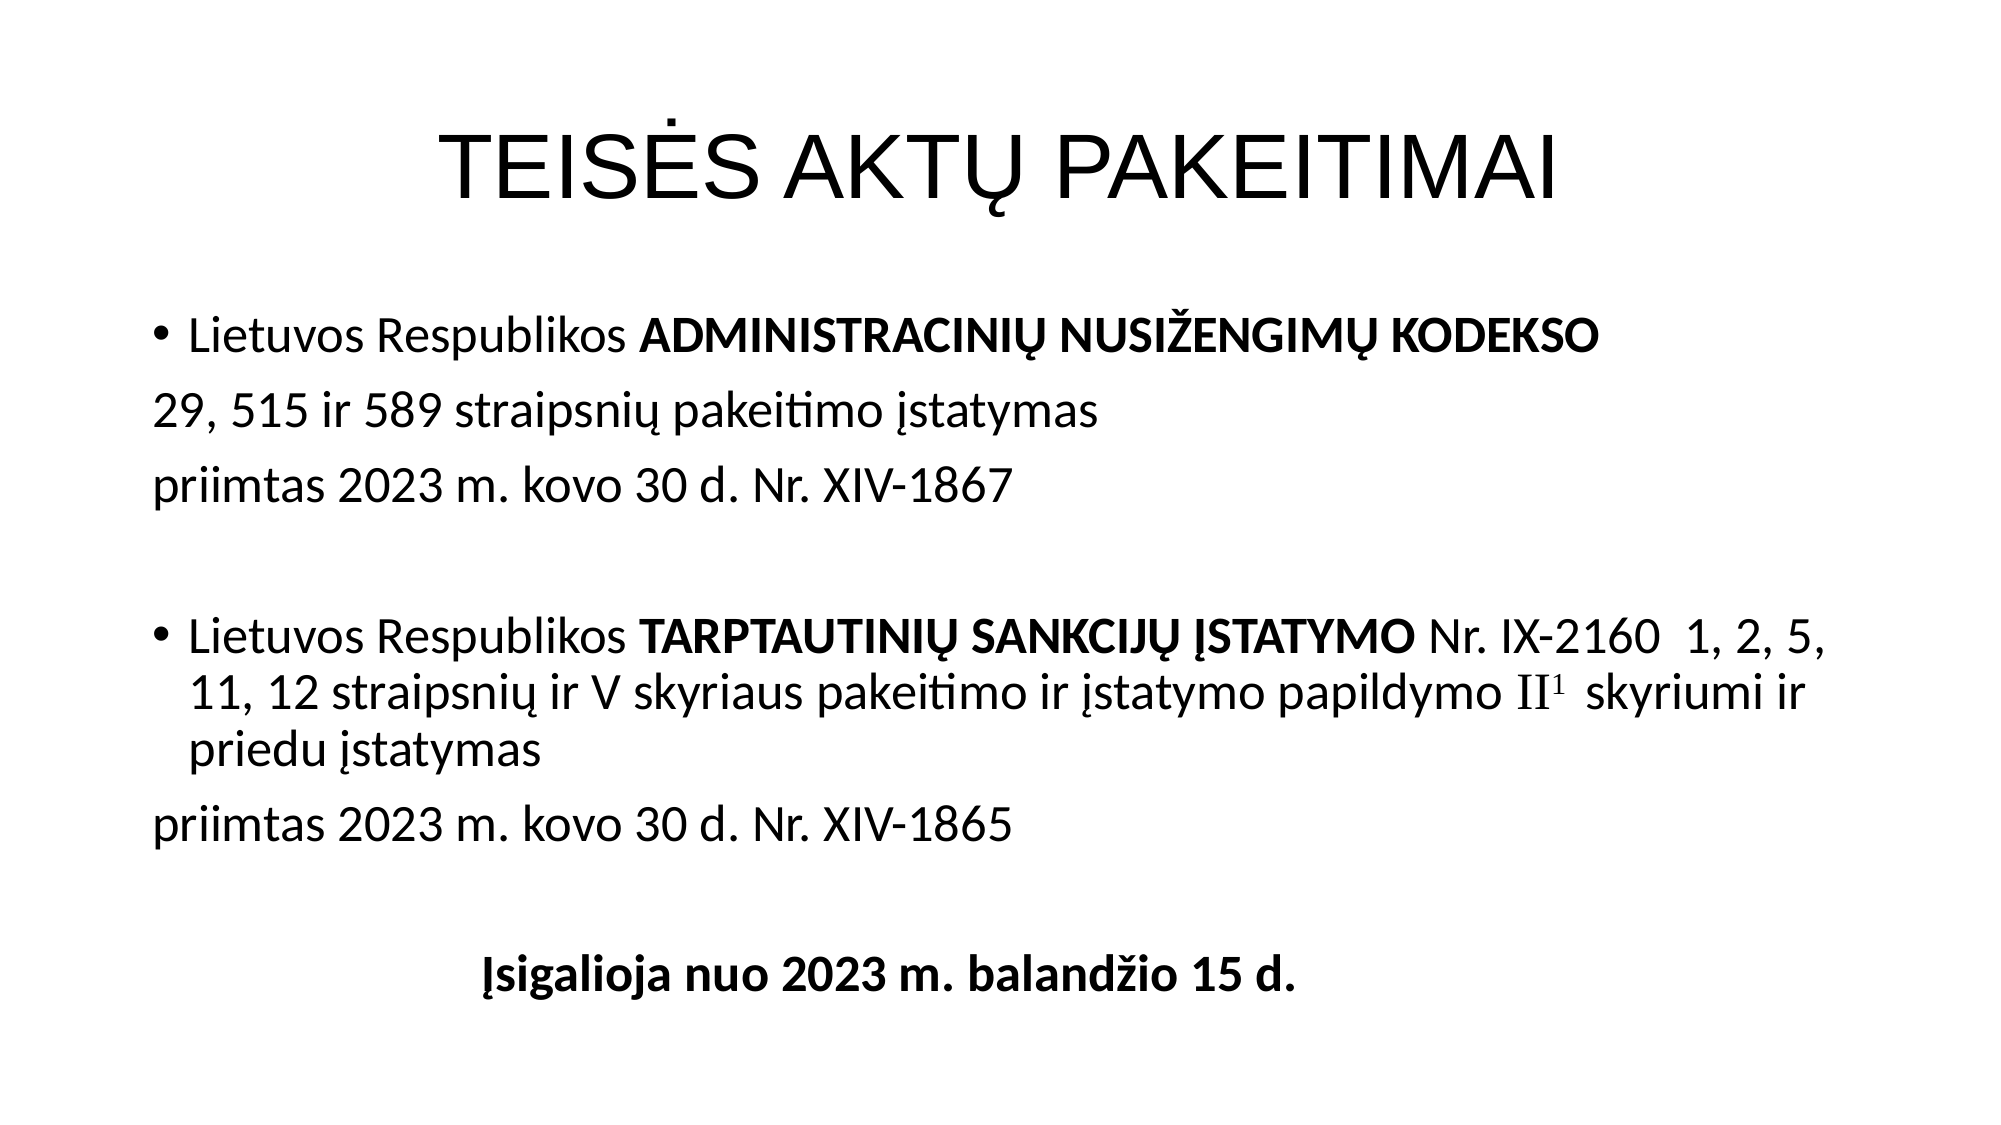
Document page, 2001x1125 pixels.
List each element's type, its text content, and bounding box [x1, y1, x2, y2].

list Lietuvos Respublikos ADMINISTRACINIŲ NUSIŽENGIMŲ KODEKSO 29, 515 ir 589 straipsnių pakeitimo įstatymas priimtas 2023 m. kovo 30 d. Nr. XIV-1867 Lietuvos Respublikos TARPTAUTINIŲ SANKCIJŲ ĮSTATYMO Nr. IX-2160 1, 2, 5, 11, 12 straipsnių ir V skyriaus pakeitimo ir įstatymo papildymo II1 skyriumi ir priedu įstatymas priimtas 2023 m. kovo 30 d. Nr. XIV-1865 Įsigalioja nuo 2023 m. balandžio 15 d. [137, 299, 1863, 1014]
title TEISĖS AKTŲ PAKEITIMAI [137, 59, 1863, 278]
